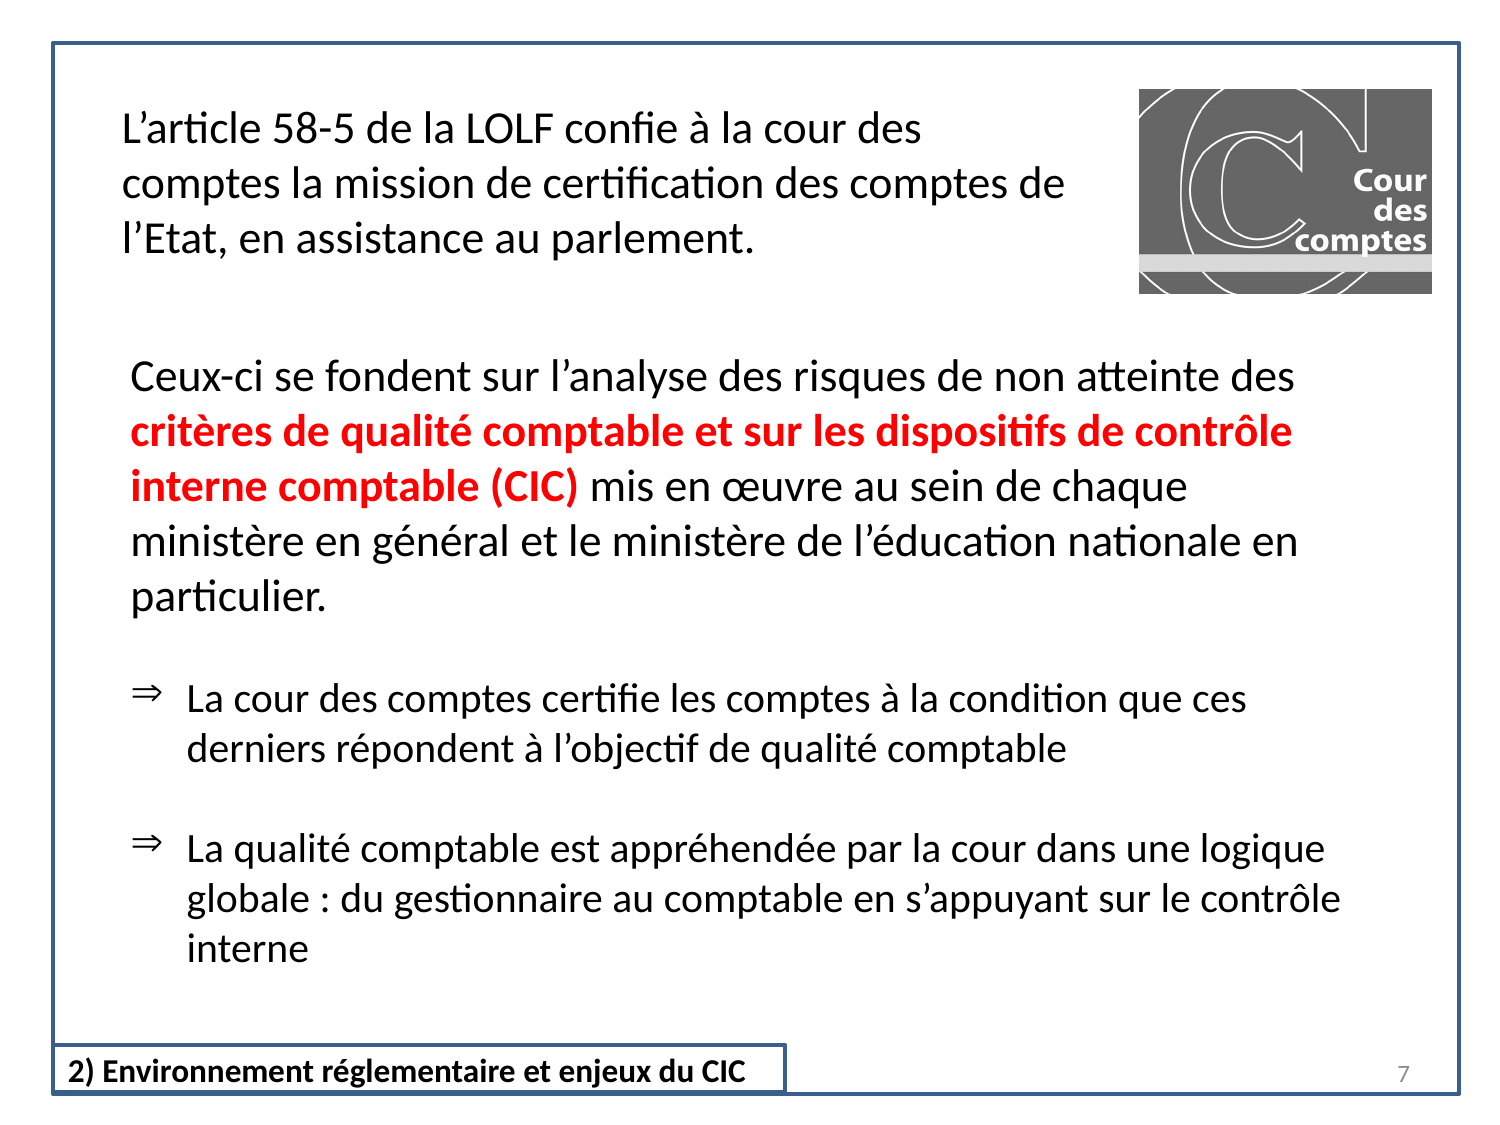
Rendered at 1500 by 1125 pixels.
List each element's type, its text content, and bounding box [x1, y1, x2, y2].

picture [1139, 89, 1432, 295]
slide_number 7 [1074, 1042, 1425, 1103]
text_box 2) Environnement réglementaire et enjeux du CIC [51, 1043, 787, 1095]
text_box [51, 41, 1461, 1096]
